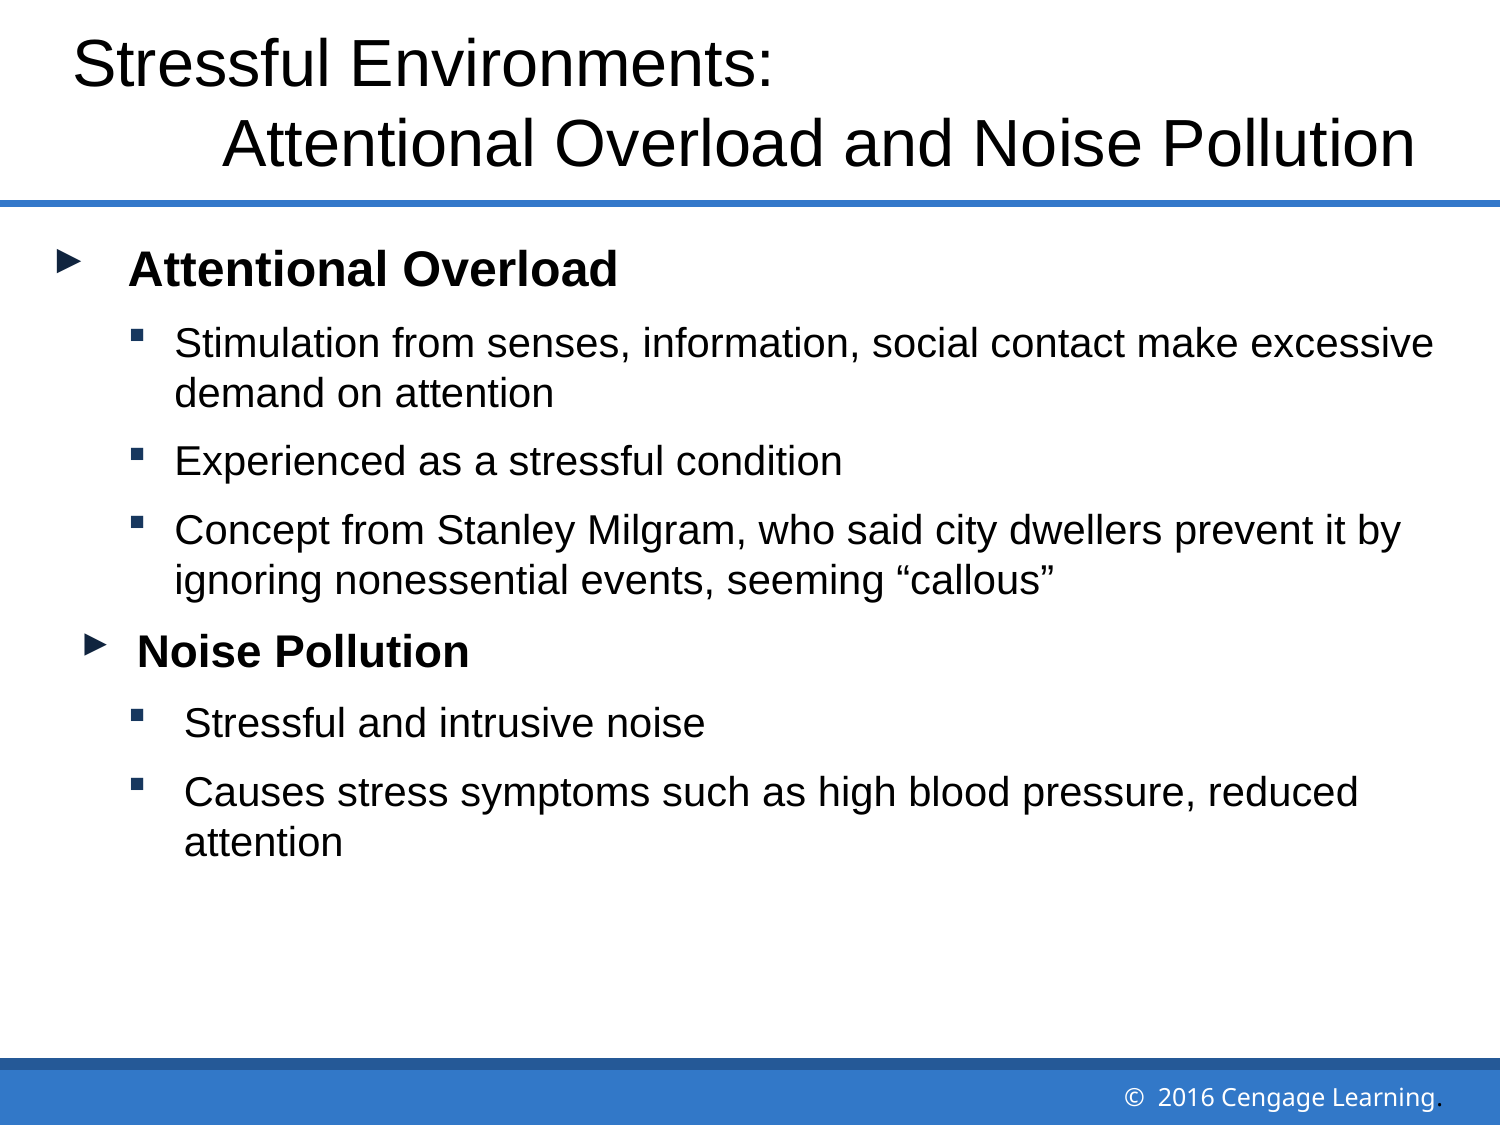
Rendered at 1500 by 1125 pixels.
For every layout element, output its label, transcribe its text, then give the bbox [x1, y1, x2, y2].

title Stressful Environments: Attentional Overload and Noise Pollution [37, 0, 1500, 201]
list Attentional Overload Stimulation from senses, information, social contact make excessive demand on attention Experienced as a stressful condition Concept from Stanley Milgram, who said city dwellers prevent it by ignoring nonessential events, seeming “callous” Noise Pollution Stressful and intrusive noise Causes stress symptoms such as high blood pressure, reduced attention [37, 228, 1463, 1038]
